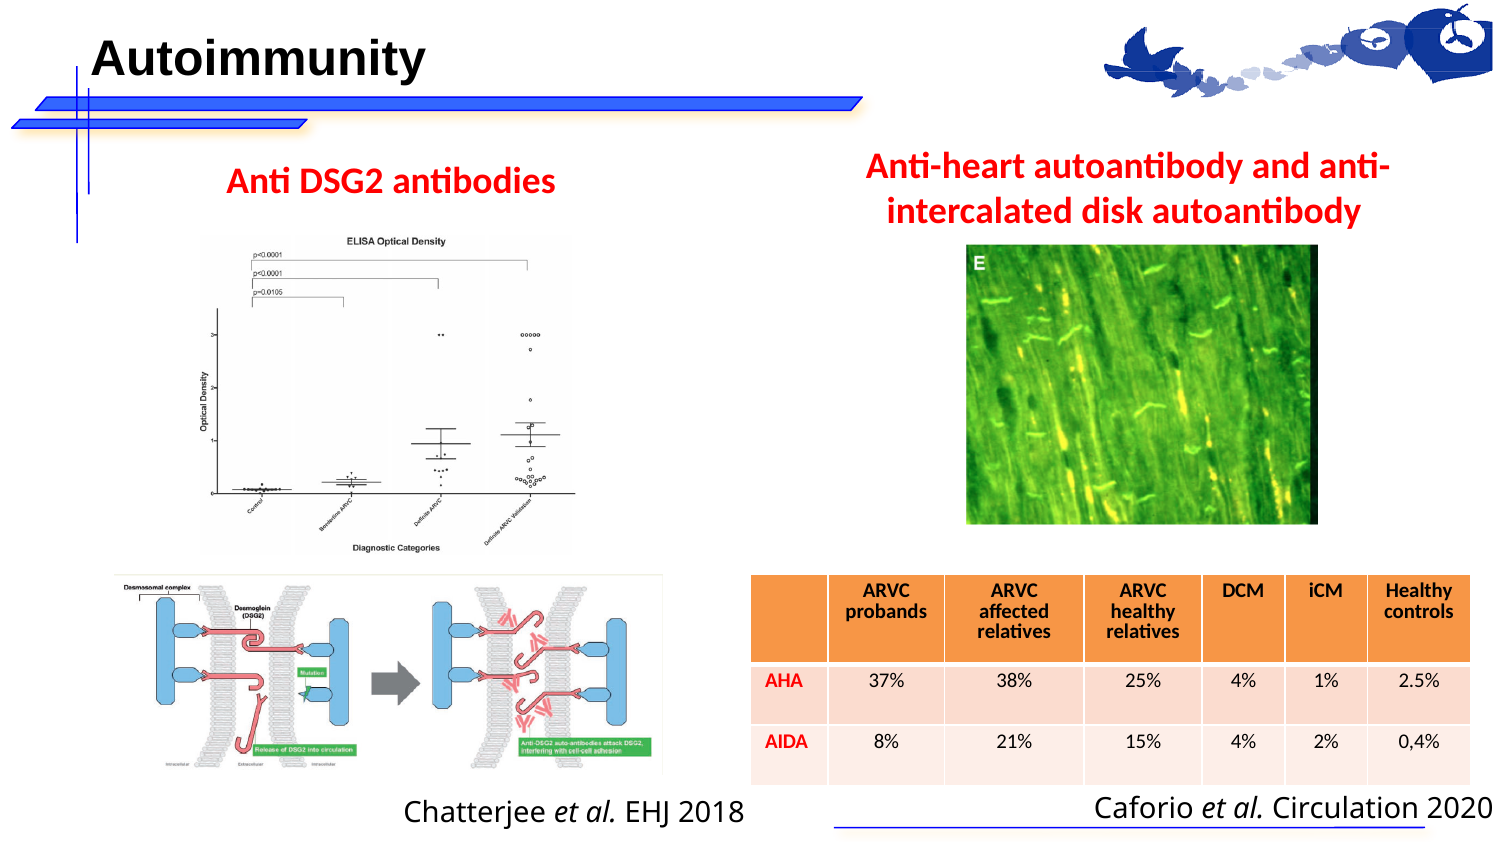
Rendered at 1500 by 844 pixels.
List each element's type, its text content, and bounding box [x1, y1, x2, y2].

picture [1426, 1, 1500, 113]
table_header ARVC affected relatives [945, 575, 1083, 662]
title Autoimmunity [74, 0, 1426, 120]
picture [962, 237, 1319, 530]
table_cell AIDA [751, 726, 827, 785]
table_cell 2.5% [1368, 667, 1470, 724]
text_box Anti DSG2 antibodies [211, 148, 572, 209]
table_cell 38% [945, 667, 1083, 724]
table_cell AHA [751, 667, 827, 724]
text_box Anti-heart autoantibody and anti-intercalated disk autoantibody [807, 133, 1450, 239]
table_cell 1% [1286, 667, 1367, 724]
table_cell 37% [829, 667, 944, 724]
table_cell 4% [1203, 726, 1284, 782]
table_header Healthy controls [1368, 575, 1470, 662]
table_cell 15% [1085, 726, 1201, 782]
picture [114, 574, 663, 776]
table_cell 25% [1085, 667, 1201, 724]
table_header ARVC healthy relatives [1085, 575, 1201, 662]
table_header DCM [1203, 575, 1284, 662]
table_header iCM [1286, 575, 1367, 662]
table_cell 8% [829, 726, 944, 785]
text_box Caforio et al. Circulation 2020 [1079, 782, 1500, 833]
table_cell 2% [1286, 726, 1367, 782]
table_cell 21% [945, 726, 1083, 785]
table_cell 4% [1203, 667, 1284, 724]
table_header ARVC probands [829, 575, 944, 662]
text_box Chatterjee et al. EHJ 2018 [388, 786, 820, 836]
table_header [751, 575, 827, 662]
table_cell 0,4% [1368, 726, 1470, 782]
picture [200, 235, 577, 555]
